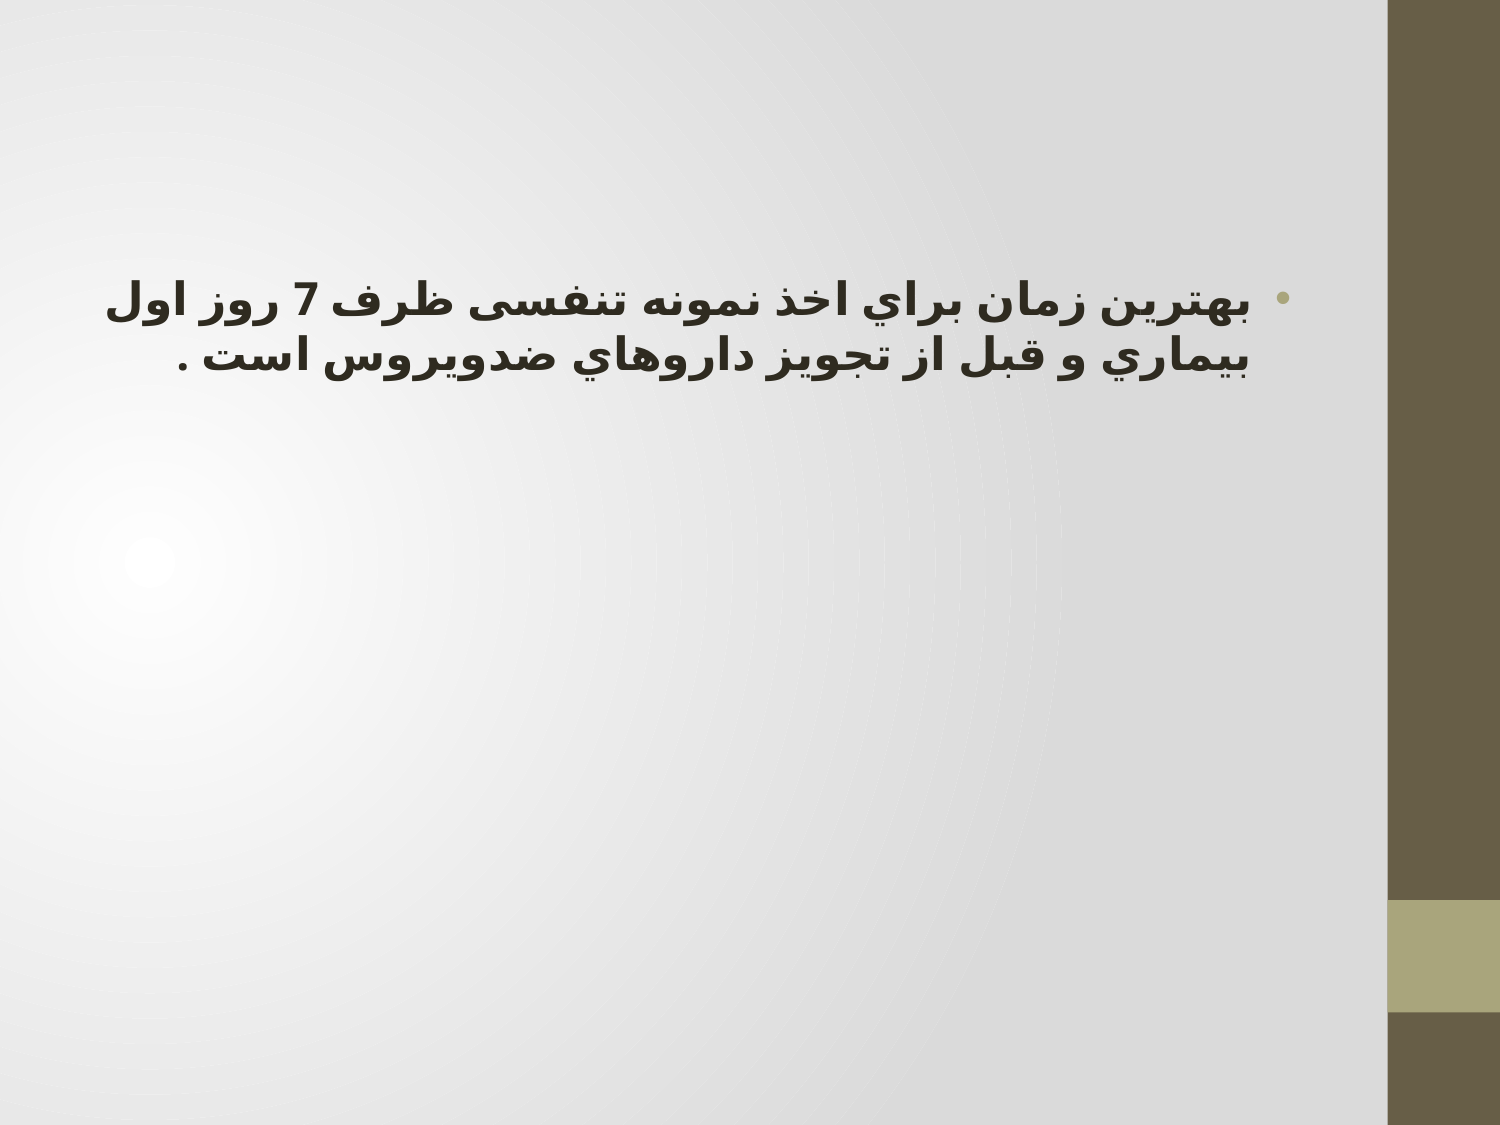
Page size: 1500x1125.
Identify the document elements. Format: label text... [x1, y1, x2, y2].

list بهترين زمان براي اخذ نمونه تنفسی ظرف 7 روز اول بيماري و قبل از تجويز داروهاي ضدويروس است . [75, 262, 1325, 1050]
